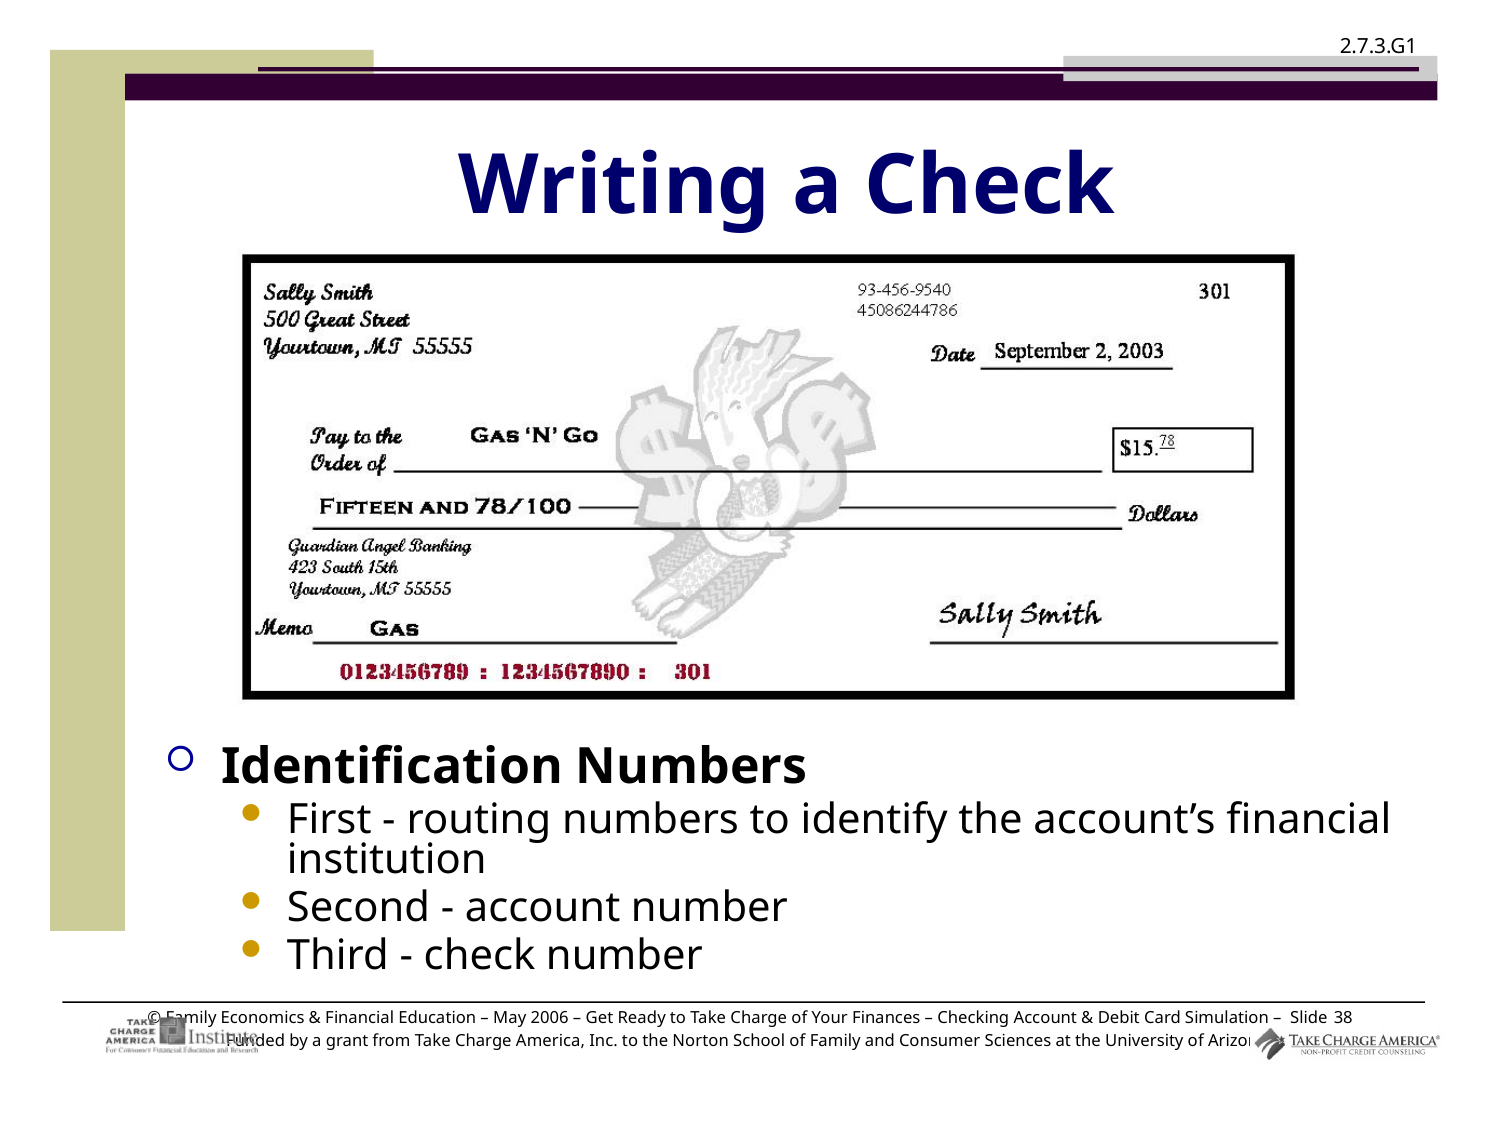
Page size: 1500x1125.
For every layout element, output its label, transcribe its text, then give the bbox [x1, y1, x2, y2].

title Writing a Check [187, 49, 1388, 238]
picture [237, 249, 1299, 706]
list Identification Numbers First - routing numbers to identify the account’s financial institution Second - account number Third - check number [149, 737, 1500, 1001]
